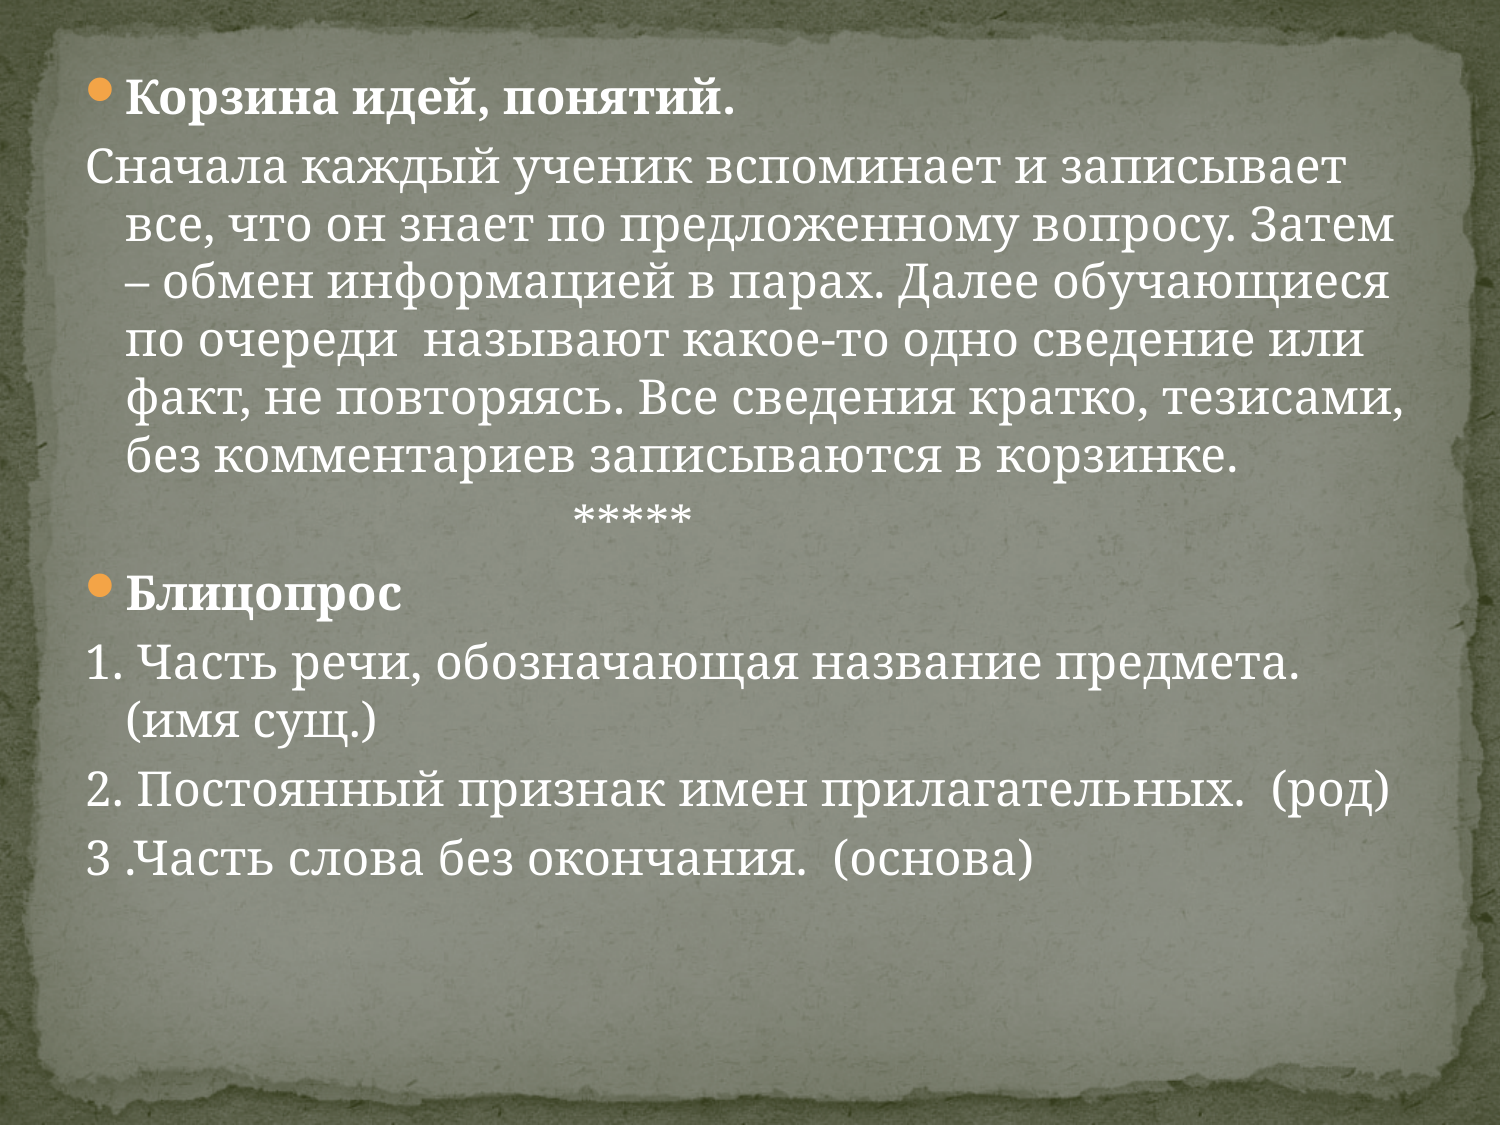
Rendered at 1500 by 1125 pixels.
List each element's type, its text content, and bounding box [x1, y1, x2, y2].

list Корзина идей, понятий. Сначала каждый ученик вспоминает и записывает все, что он знает по предложенному вопросу. Затем – обмен информацией в парах. Далее обучающиеся по очереди называют какое-то одно сведение или факт, не повторяясь. Все сведения кратко, тезисами, без комментариев записываются в корзинке. ***** Блицопрос 1. Часть речи, обозначающая название предмета. (имя сущ.) 2. Постоянный признак имен прилагательных. (род) 3 .Часть слова без окончания. (основа) [70, 58, 1425, 1000]
